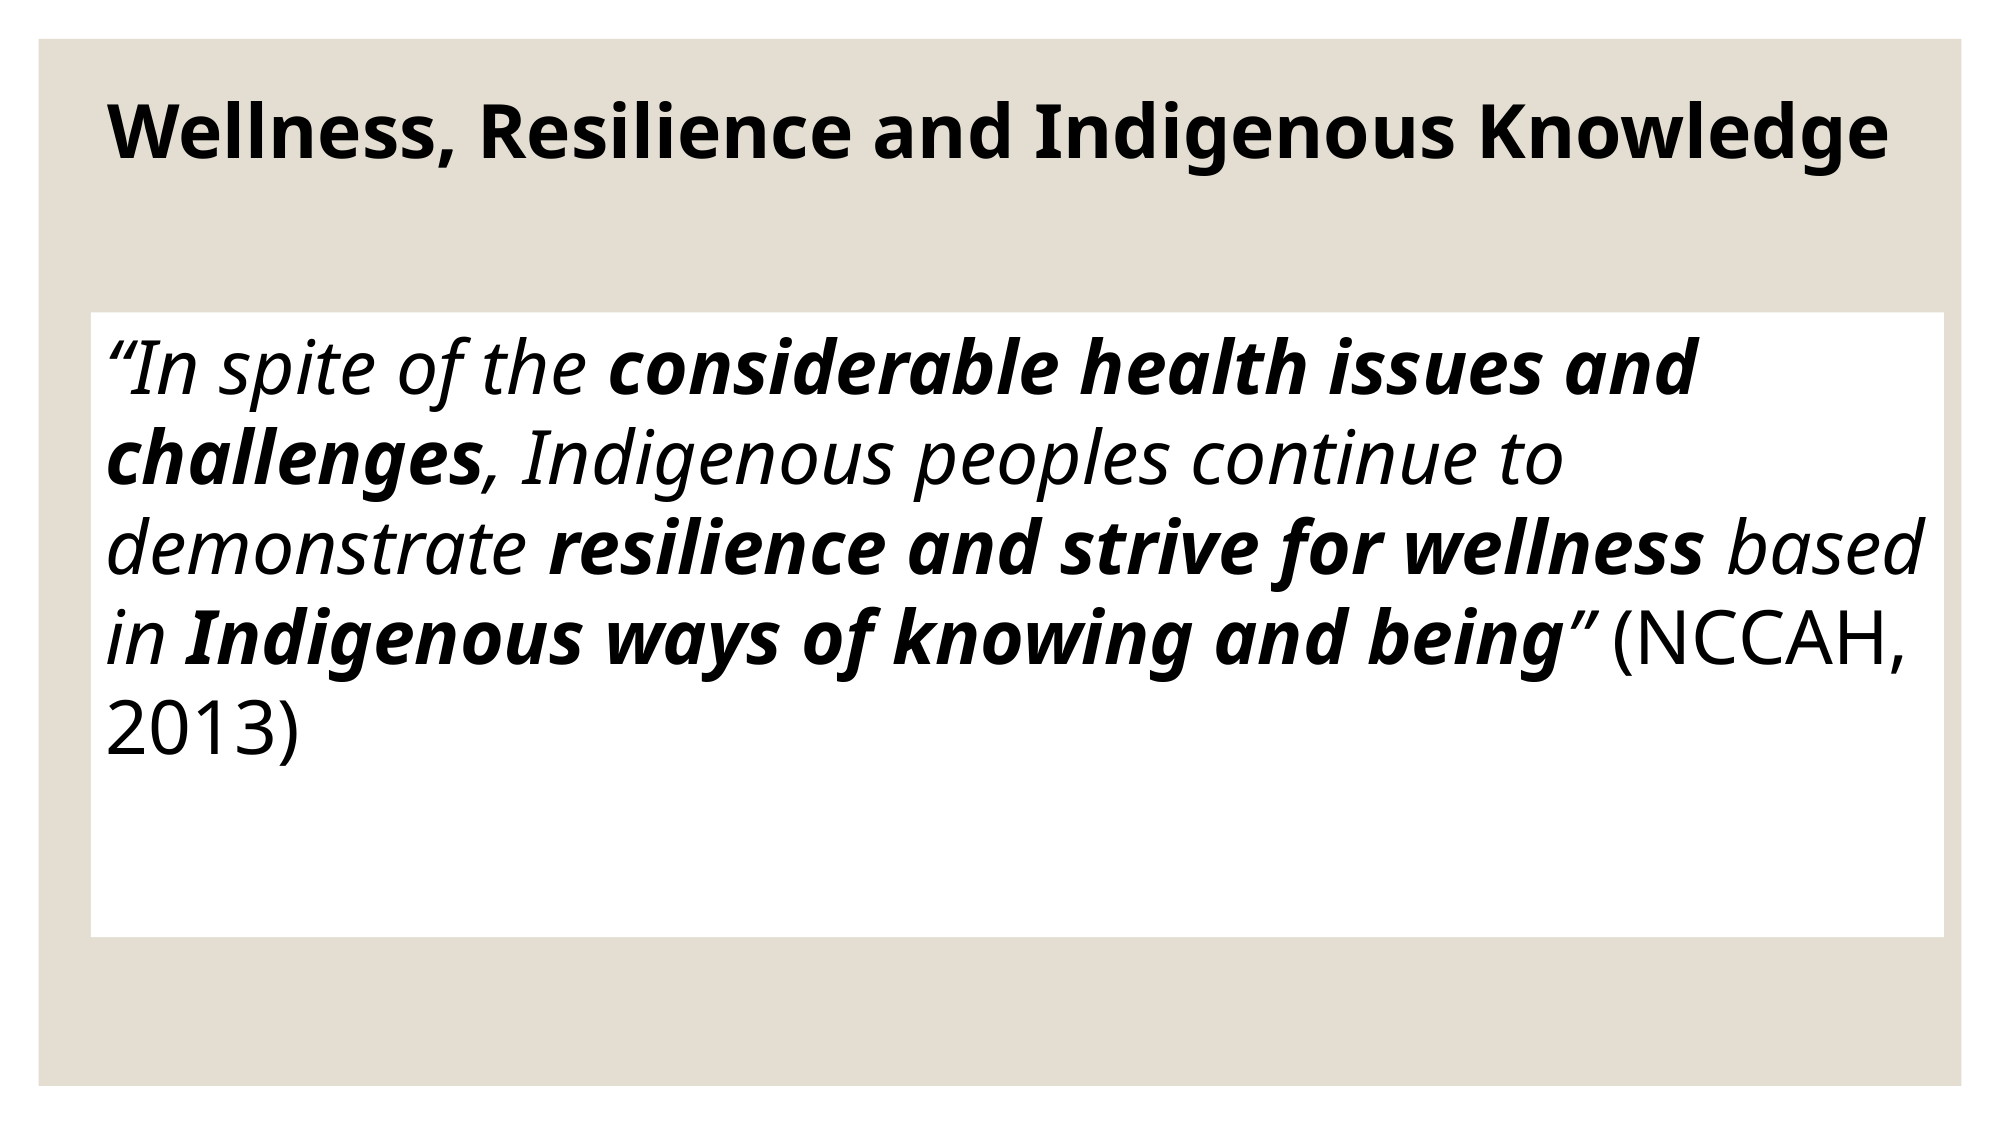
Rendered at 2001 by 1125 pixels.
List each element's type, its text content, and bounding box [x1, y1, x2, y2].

text_box “In spite of the considerable health issues and challenges, Indigenous peoples continue to demonstrate resilience and strive for wellness based in Indigenous ways of knowing and being” (NCCAH, 2013) [90, 312, 1944, 938]
text_box Wellness, Resilience and Indigenous Knowledge [0, 75, 2000, 181]
